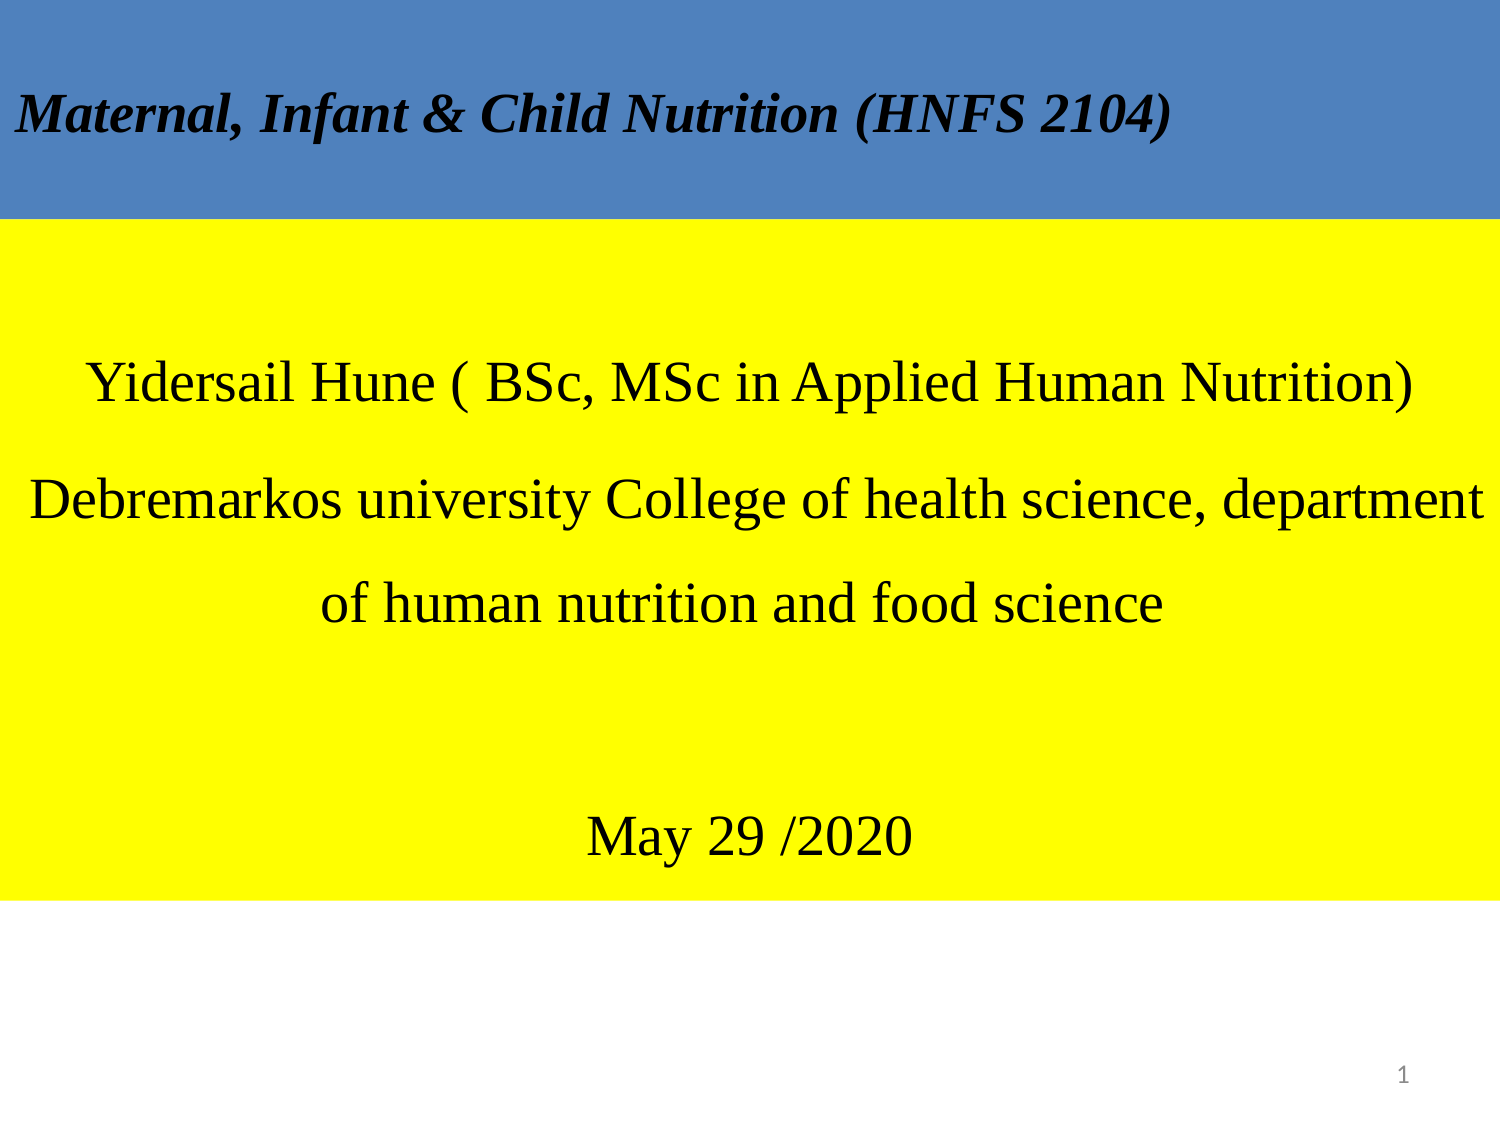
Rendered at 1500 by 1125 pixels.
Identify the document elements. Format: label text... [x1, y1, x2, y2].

list Yidersail Hune ( BSc, MSc in Applied Human Nutrition) Debremarkos university College of health science, department of human nutrition and food science May 29 /2020 [0, 219, 1500, 901]
slide_number 1 [1074, 1042, 1425, 1103]
title Maternal, Infant & Child Nutrition (HNFS 2104) [0, 0, 1500, 219]
